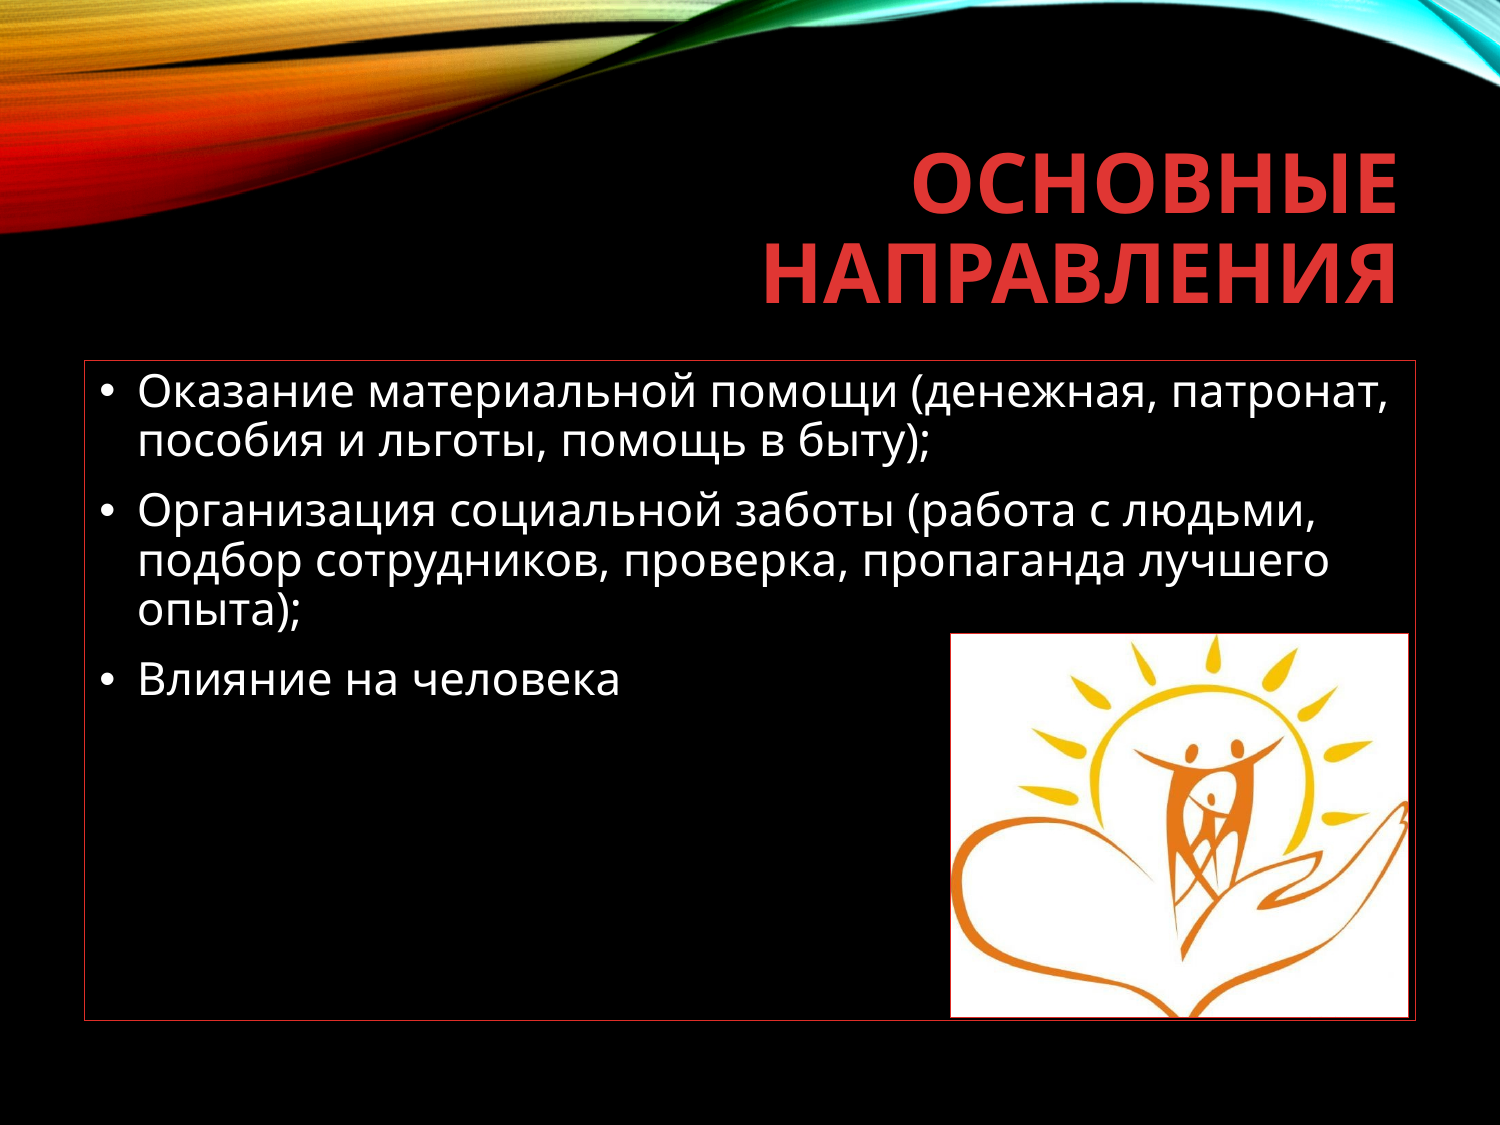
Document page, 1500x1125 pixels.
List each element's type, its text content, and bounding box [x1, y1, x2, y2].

title основные направления [356, 125, 1416, 338]
picture [0, 0, 1500, 237]
picture [950, 633, 1409, 1018]
list Оказание материальной помощи (денежная, патронат, пособия и льготы, помощь в быту); Организация социальной заботы (работа с людьми, подбор сотрудников, проверка, пропаганда лучшего опыта); Влияние на человека [84, 360, 1416, 1021]
